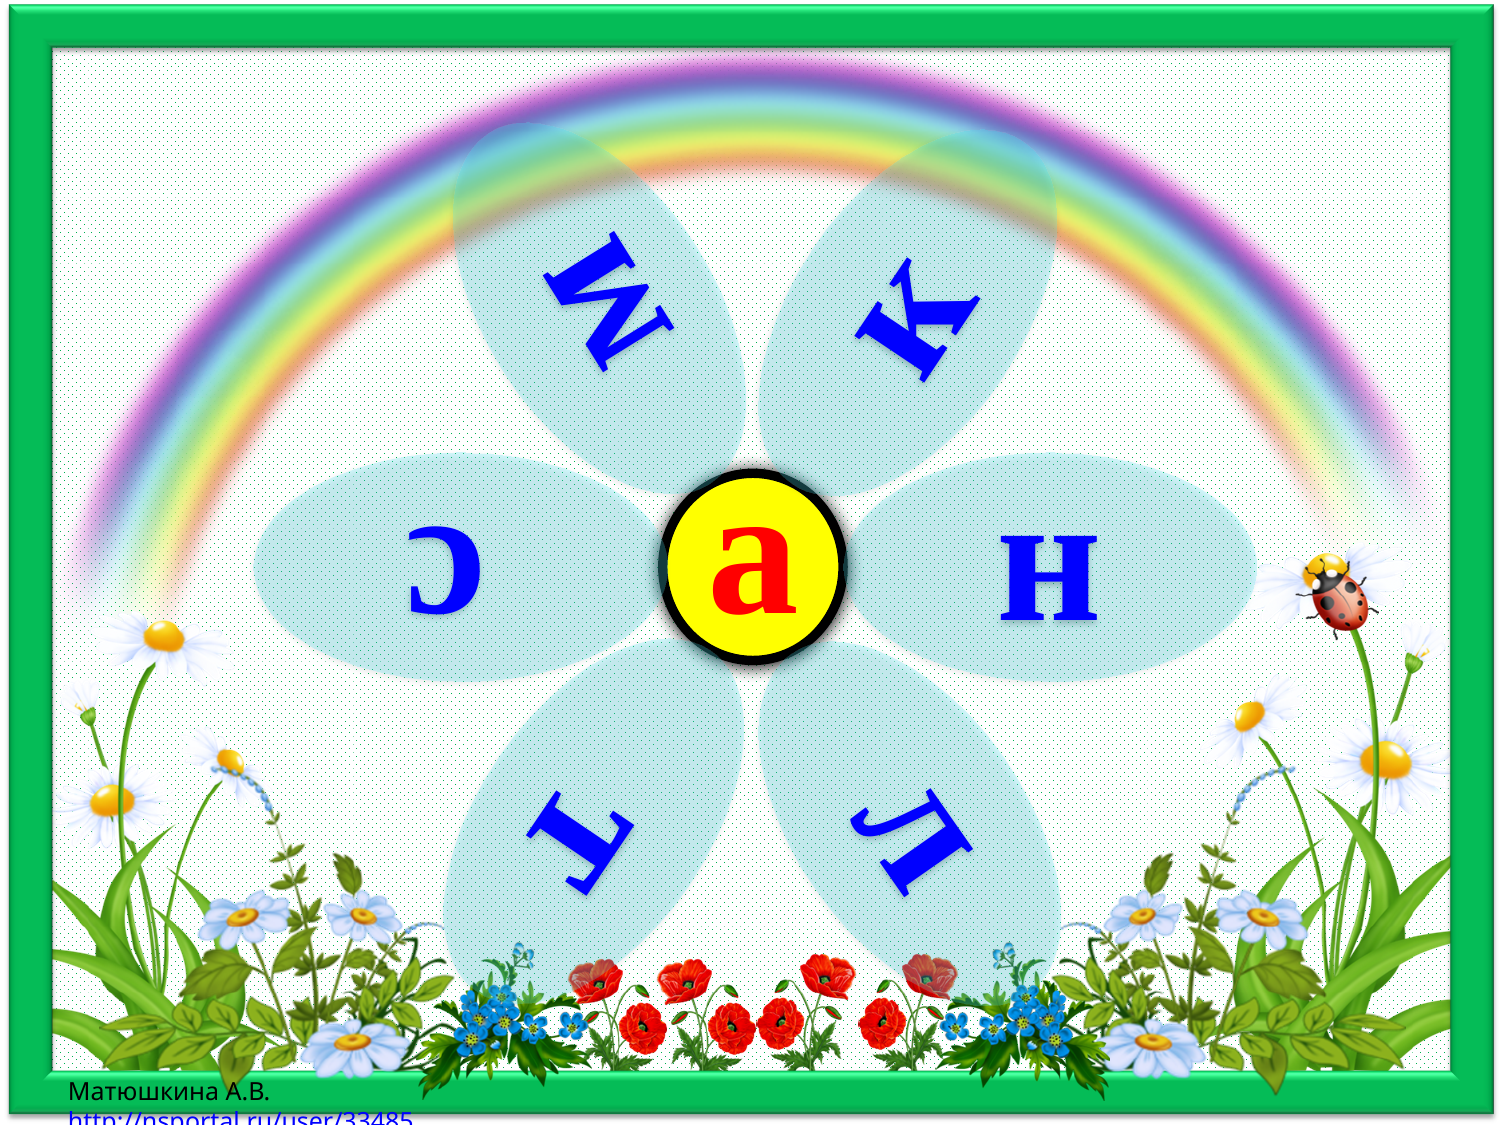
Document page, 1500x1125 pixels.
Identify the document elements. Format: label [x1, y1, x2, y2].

picture [173, 1118, 181, 1125]
picture [145, 1118, 152, 1125]
picture [373, 1116, 379, 1124]
picture [0, 0, 1500, 1125]
picture [71, 1118, 78, 1125]
picture [204, 1118, 212, 1125]
picture [105, 1118, 113, 1125]
text_box [253, 100, 1257, 1031]
picture [189, 1118, 196, 1125]
